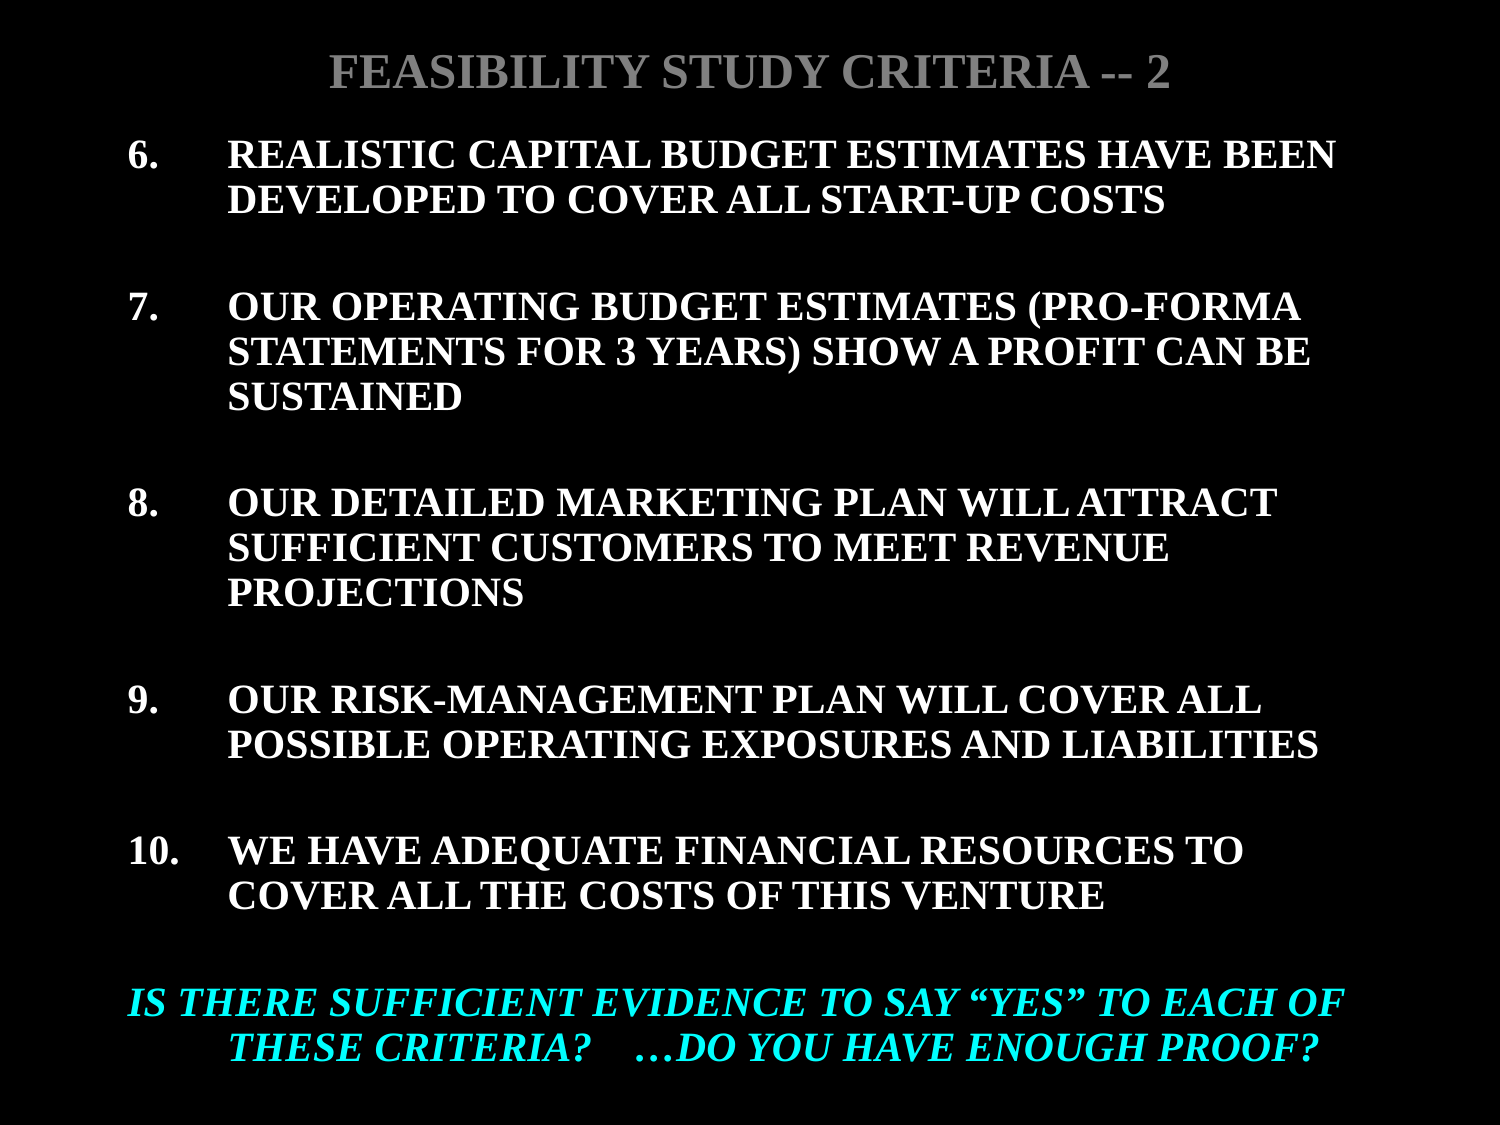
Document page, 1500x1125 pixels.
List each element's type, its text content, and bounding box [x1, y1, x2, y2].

list 6. REALISTIC CAPITAL BUDGET ESTIMATES HAVE BEEN DEVELOPED TO COVER ALL START-UP COSTS 7. OUR OPERATING BUDGET ESTIMATES (PRO-FORMA STATEMENTS FOR 3 YEARS) SHOW A PROFIT CAN BE SUSTAINED 8. OUR DETAILED MARKETING PLAN WILL ATTRACT SUFFICIENT CUSTOMERS TO MEET REVENUE PROJECTIONS 9. OUR RISK-MANAGEMENT PLAN WILL COVER ALL POSSIBLE OPERATING EXPOSURES AND LIABILITIES 10. WE HAVE ADEQUATE FINANCIAL RESOURCES TO COVER ALL THE COSTS OF THIS VENTURE IS THERE SUFFICIENT EVIDENCE TO SAY “YES” TO EACH OF THESE CRITERIA? …DO YOU HAVE ENOUGH PROOF? [112, 124, 1388, 1101]
title FEASIBILITY STUDY CRITERIA -- 2 [112, 0, 1388, 124]
